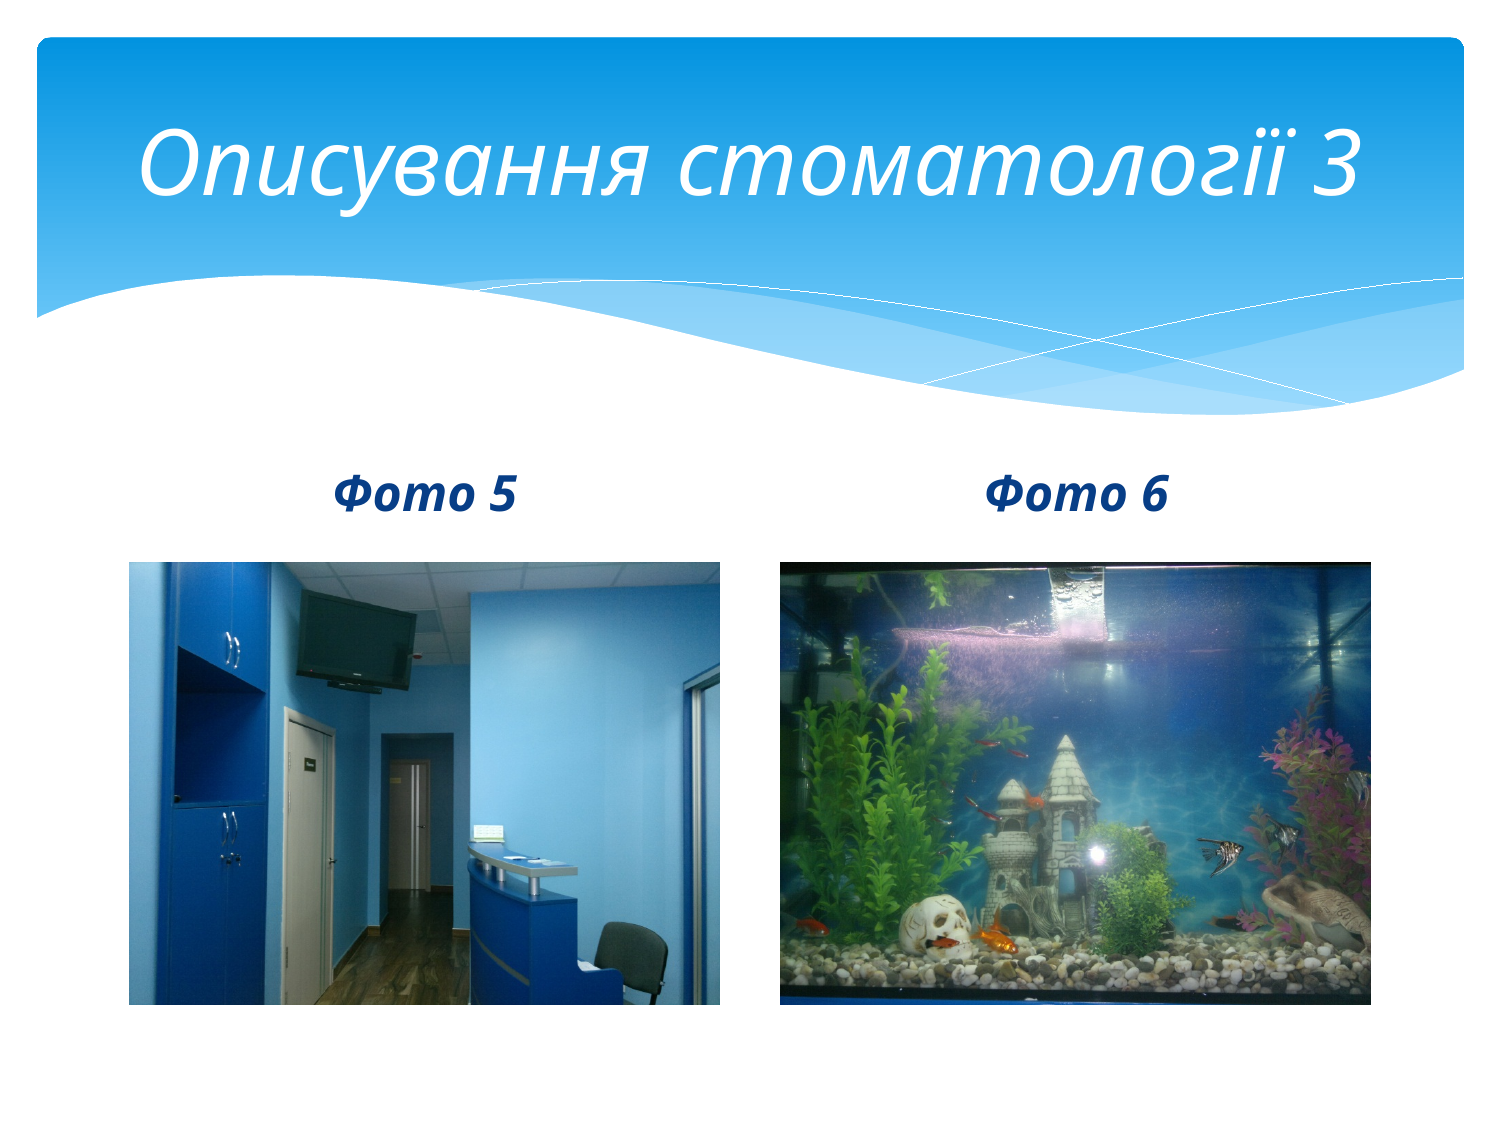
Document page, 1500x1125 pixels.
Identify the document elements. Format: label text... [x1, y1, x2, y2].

title Описування стоматології 3 [75, 55, 1425, 261]
list Фото 5 [111, 439, 738, 545]
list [129, 562, 720, 1006]
list Фото 6 [762, 439, 1390, 545]
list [780, 562, 1371, 1006]
